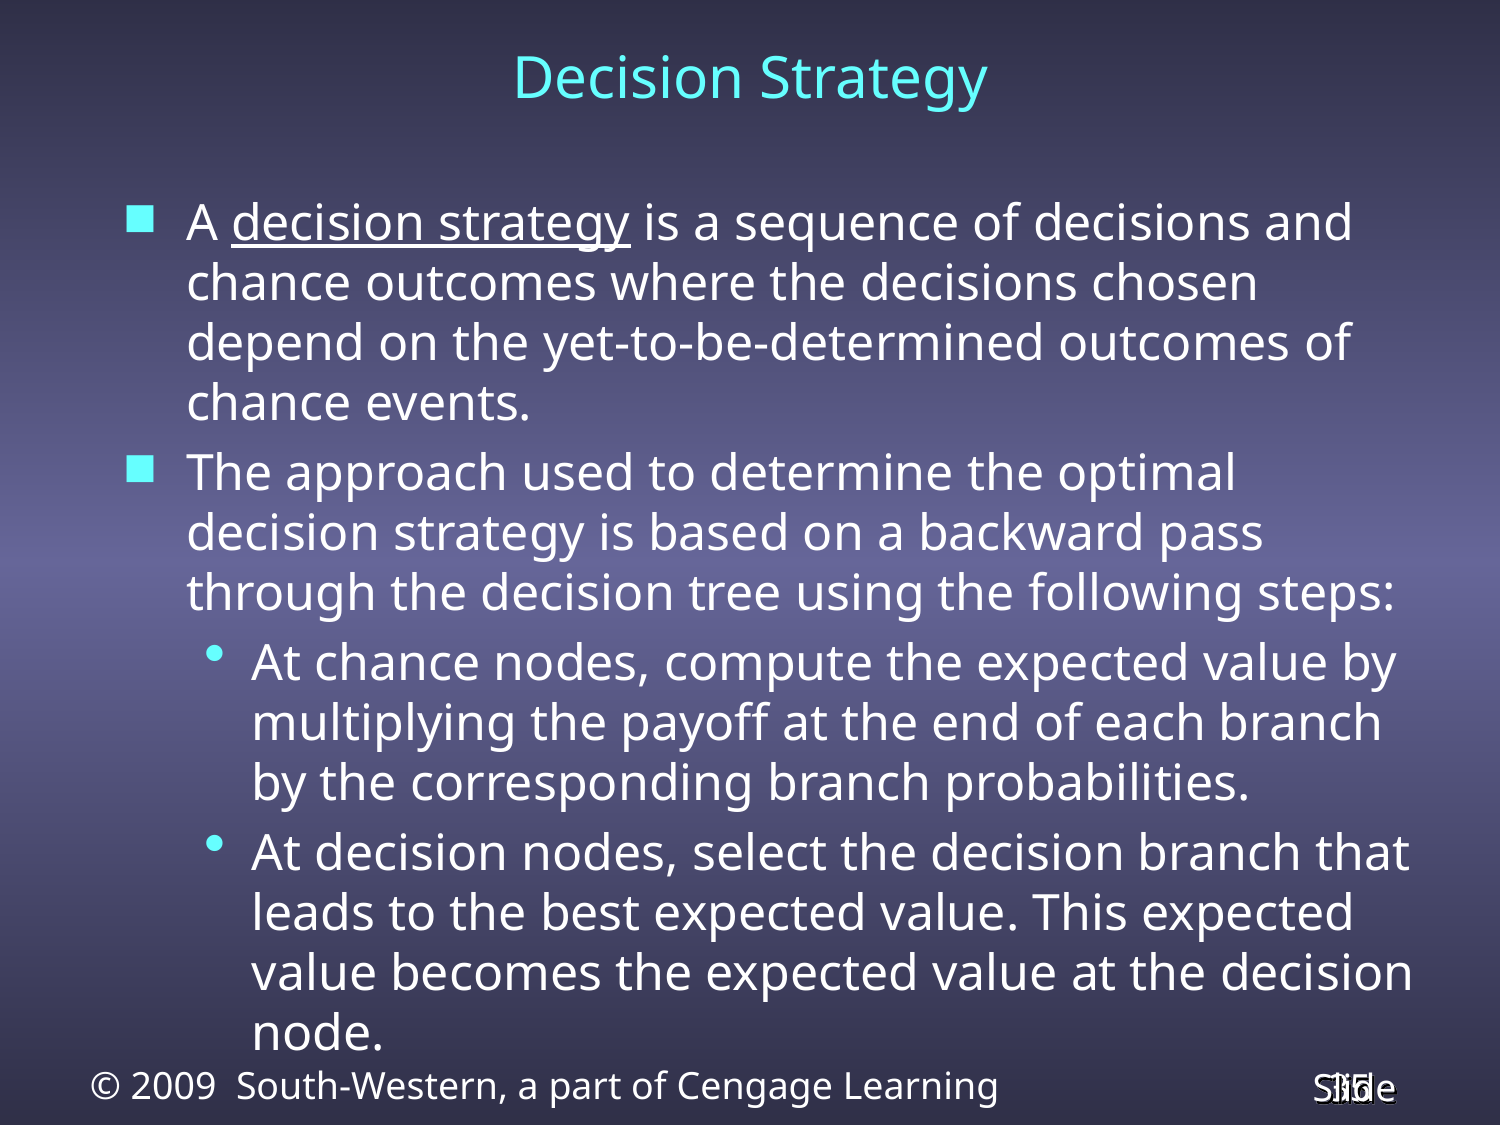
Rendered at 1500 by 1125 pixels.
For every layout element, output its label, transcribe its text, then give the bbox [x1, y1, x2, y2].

text_box Decision Strategy [112, 8, 1388, 143]
text_box A decision strategy is a sequence of decisions and chance outcomes where the decisions chosen depend on the yet-to-be-determined outcomes of chance events. The approach used to determine the optimal decision strategy is based on a backward pass through the decision tree using the following steps: At chance nodes, compute the expected value by multiplying the payoff at the end of each branch by the corresponding branch probabilities. At decision nodes, select the decision branch that leads to the best expected value. This expected value becomes the expected value at the decision node. [114, 183, 1451, 1035]
